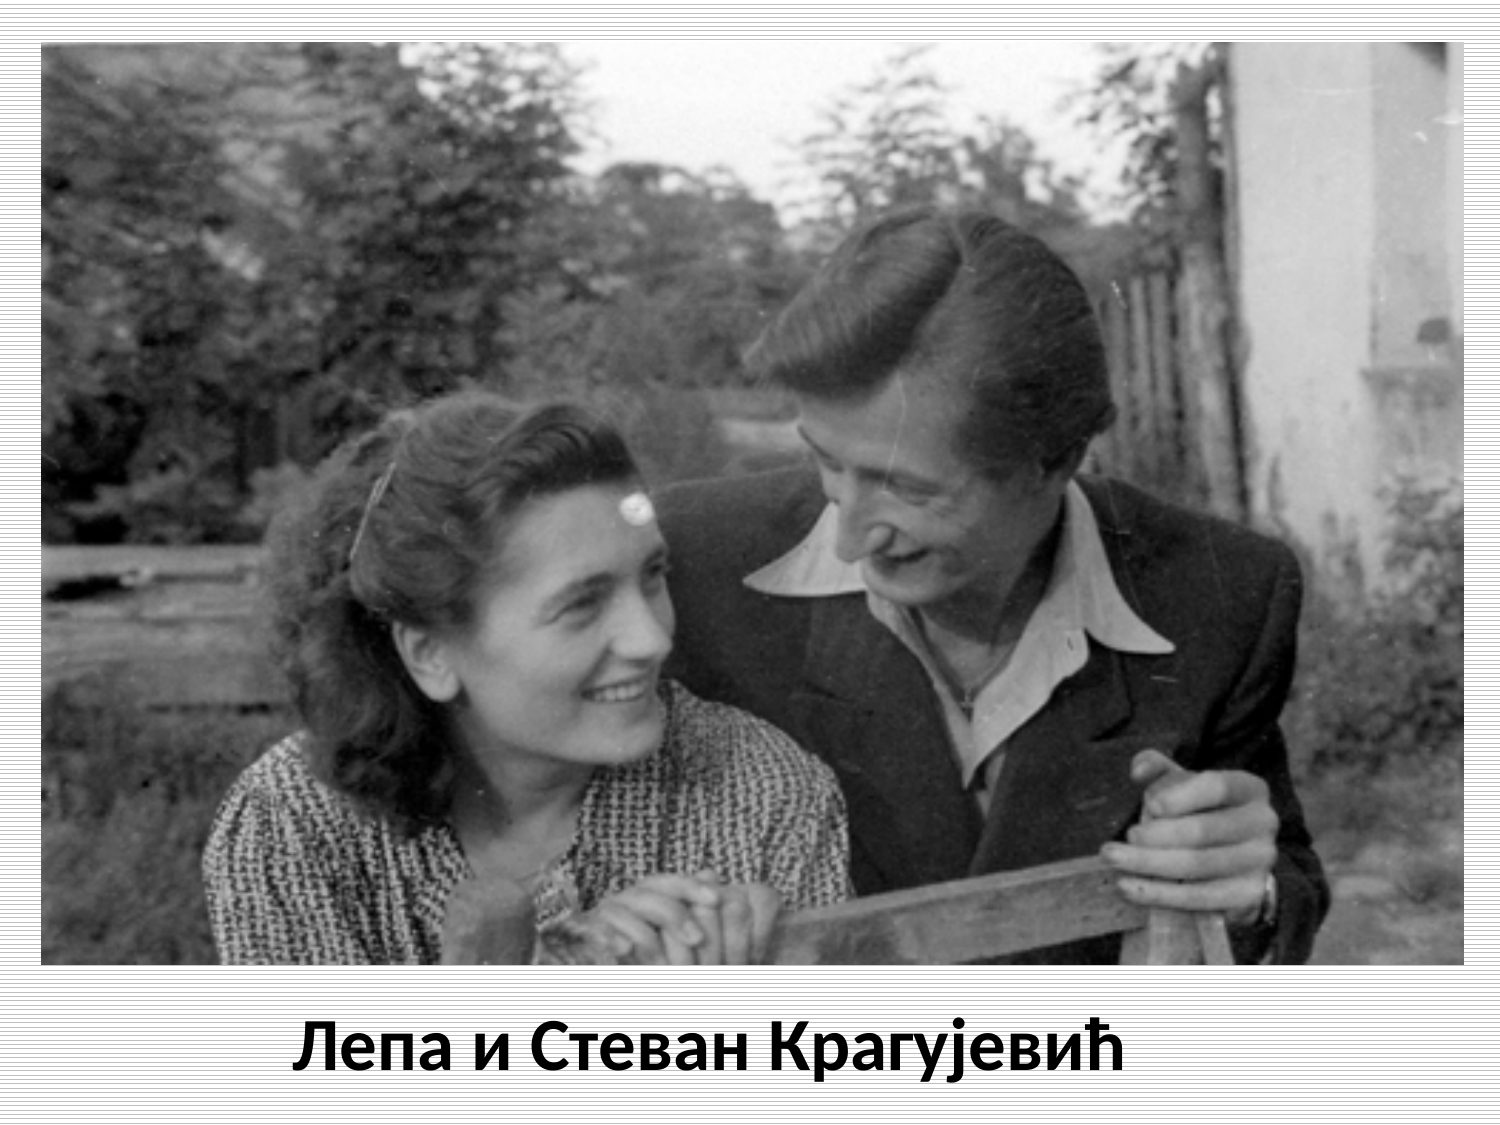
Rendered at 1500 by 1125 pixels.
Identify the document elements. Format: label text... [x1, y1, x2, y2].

picture [41, 42, 1464, 965]
list Лепа и Стеван Крагујевић [277, 987, 1500, 1088]
